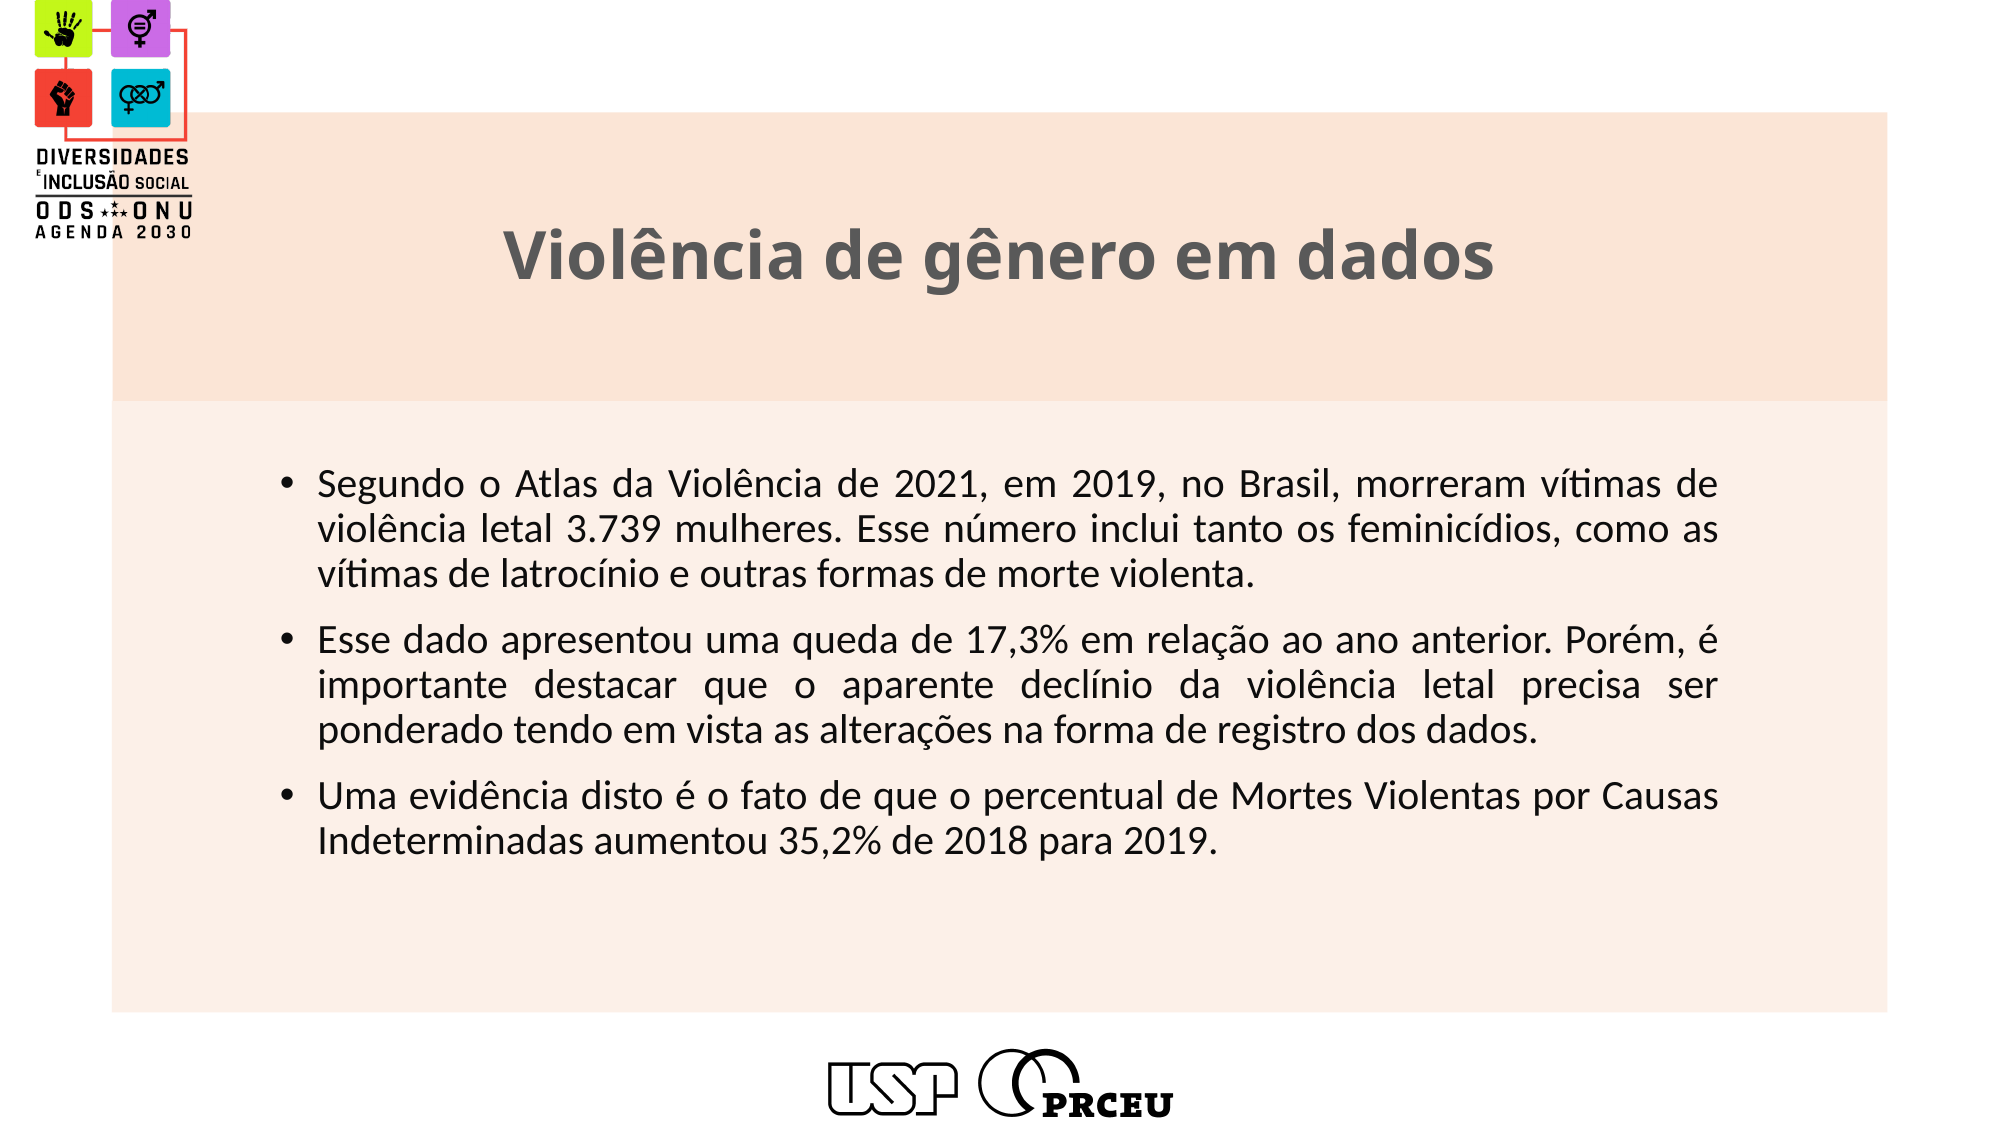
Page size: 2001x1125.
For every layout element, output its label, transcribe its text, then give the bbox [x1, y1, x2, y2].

text_box [111, 111, 1888, 400]
text_box [111, 400, 1888, 1013]
list Segundo o Atlas da Violência de 2021, em 2019, no Brasil, morreram vítimas de violência letal 3.739 mulheres. Esse número inclui tanto os feminicídios, como as vítimas de latrocínio e outras formas de morte violenta. Esse dado apresentou uma queda de 17,3% em relação ao ano anterior. Porém, é importante destacar que o aparente declínio da violência letal precisa ser ponderado tendo em vista as alterações na forma de registro dos dados. Uma evidência disto é o fato de que o percentual de Mortes Violentas por Causas Indeterminadas aumentou 35,2% de 2018 para 2019. [265, 454, 1735, 919]
picture [802, 1028, 1198, 1123]
text_box [0, 0, 2000, 1125]
picture [0, 0, 229, 244]
title Violência de gênero em dados [265, 175, 1735, 341]
